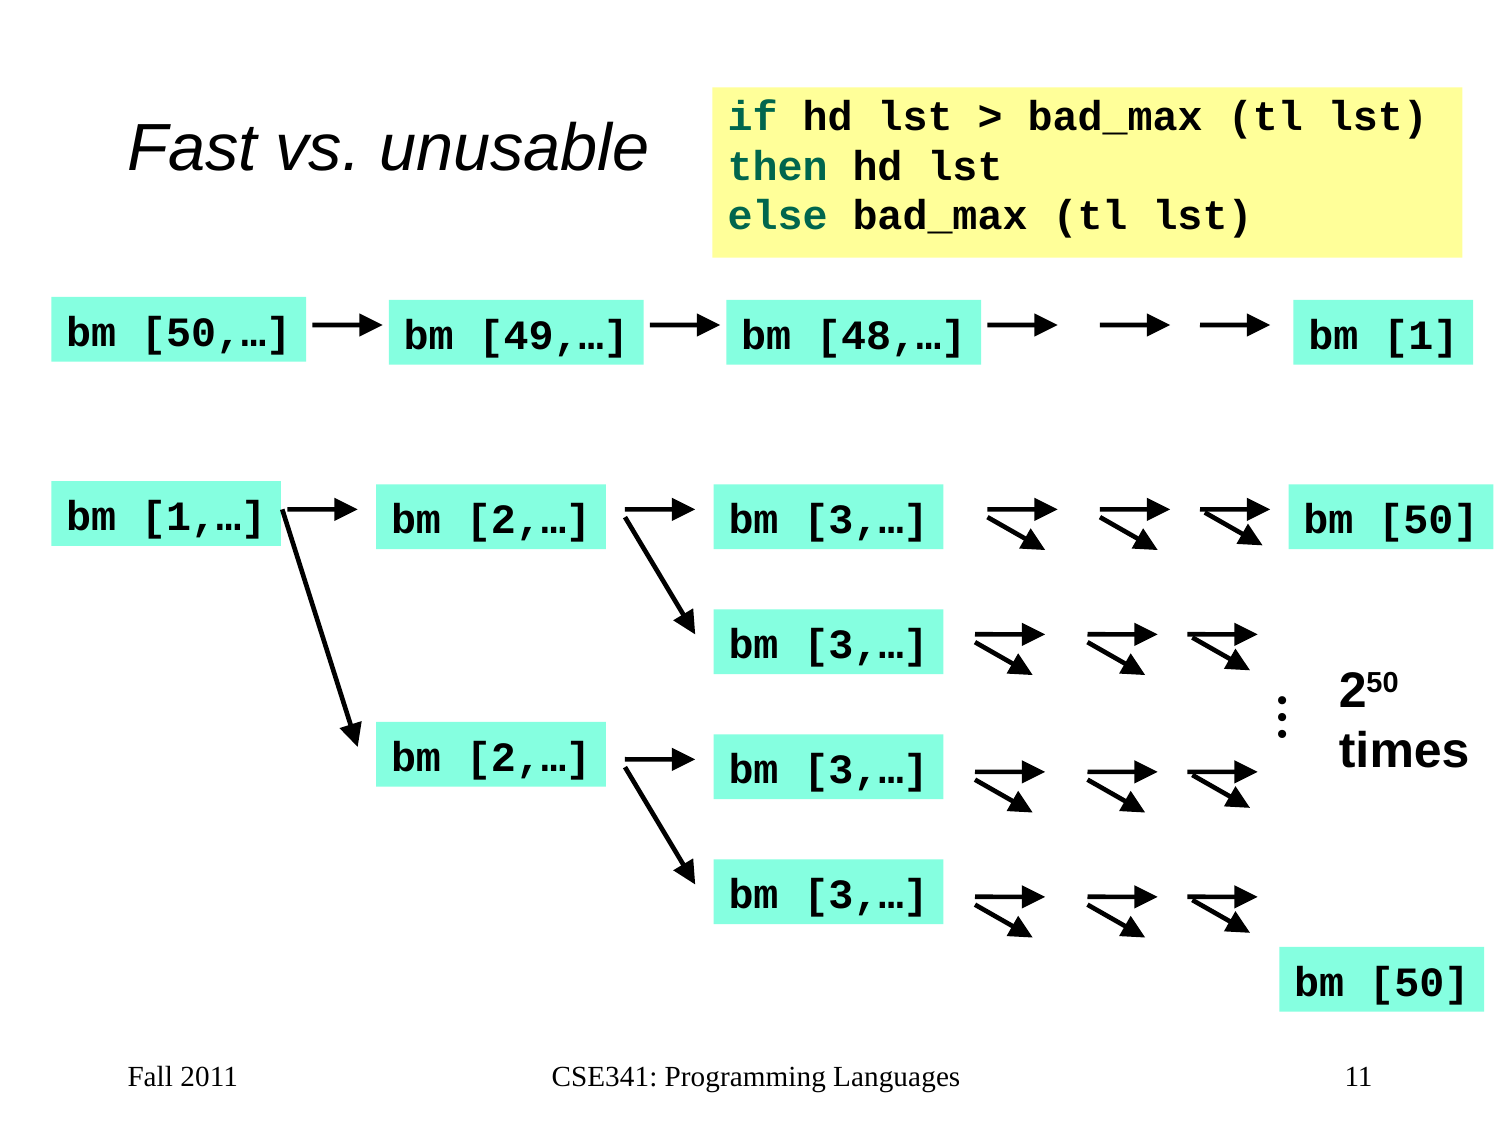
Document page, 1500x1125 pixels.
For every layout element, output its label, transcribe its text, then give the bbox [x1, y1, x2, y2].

slide_number 11 [1074, 1049, 1388, 1125]
text_box [624, 517, 696, 635]
text_box [1087, 886, 1158, 908]
text_box [987, 499, 1058, 520]
slide_number Fall 2011 [112, 1049, 426, 1125]
text_box [1087, 904, 1146, 938]
text_box [287, 499, 358, 520]
text_box bm [2,…] [376, 484, 606, 550]
text_box bm [48,…] [726, 299, 982, 365]
text_box [974, 624, 1046, 645]
text_box [1204, 512, 1263, 546]
text_box [987, 517, 1046, 550]
text_box [1192, 637, 1250, 671]
text_box [1087, 761, 1158, 783]
text_box 250 times [1323, 649, 1485, 785]
text_box [1192, 899, 1250, 933]
text_box bm [50] [1279, 946, 1485, 1012]
text_box [1187, 886, 1258, 908]
text_box [282, 509, 362, 747]
text_box bm [3,…] [713, 859, 944, 925]
text_box if hd lst > bad_max (tl lst) then hd lst else bad_max (tl lst) [712, 87, 1463, 258]
text_box bm [2,…] [376, 721, 606, 787]
text_box [649, 314, 721, 336]
text_box [624, 749, 696, 770]
text_box [974, 886, 1046, 908]
text_box bm [3,…] [713, 734, 944, 800]
text_box [1087, 624, 1158, 645]
text_box [1087, 642, 1146, 676]
text_box … [1261, 678, 1323, 758]
text_box [1099, 517, 1158, 550]
text_box [1192, 774, 1250, 808]
text_box [987, 314, 1058, 336]
text_box bm [3,…] [713, 609, 944, 675]
text_box [312, 314, 383, 336]
text_box [1199, 499, 1271, 520]
text_box [974, 761, 1046, 783]
text_box bm [50] [1288, 484, 1494, 550]
text_box [1087, 779, 1146, 813]
title Fast vs. unusable [112, 49, 1388, 238]
text_box bm [1,…] [51, 481, 281, 546]
text_box bm [1] [1293, 299, 1474, 365]
text_box [1099, 314, 1171, 336]
text_box bm [3,…] [713, 484, 944, 550]
text_box [1187, 761, 1258, 783]
text_box [1187, 624, 1258, 645]
text_box bm [50,…] [51, 296, 307, 362]
text_box bm [49,…] [388, 299, 644, 365]
text_box [624, 499, 696, 520]
text_box [624, 767, 696, 885]
text_box [1199, 314, 1271, 336]
text_box [974, 904, 1033, 938]
text_box [1099, 499, 1171, 520]
text_box [974, 642, 1033, 676]
text_box [974, 779, 1033, 813]
footer CSE341: Programming Languages [474, 1049, 1038, 1125]
